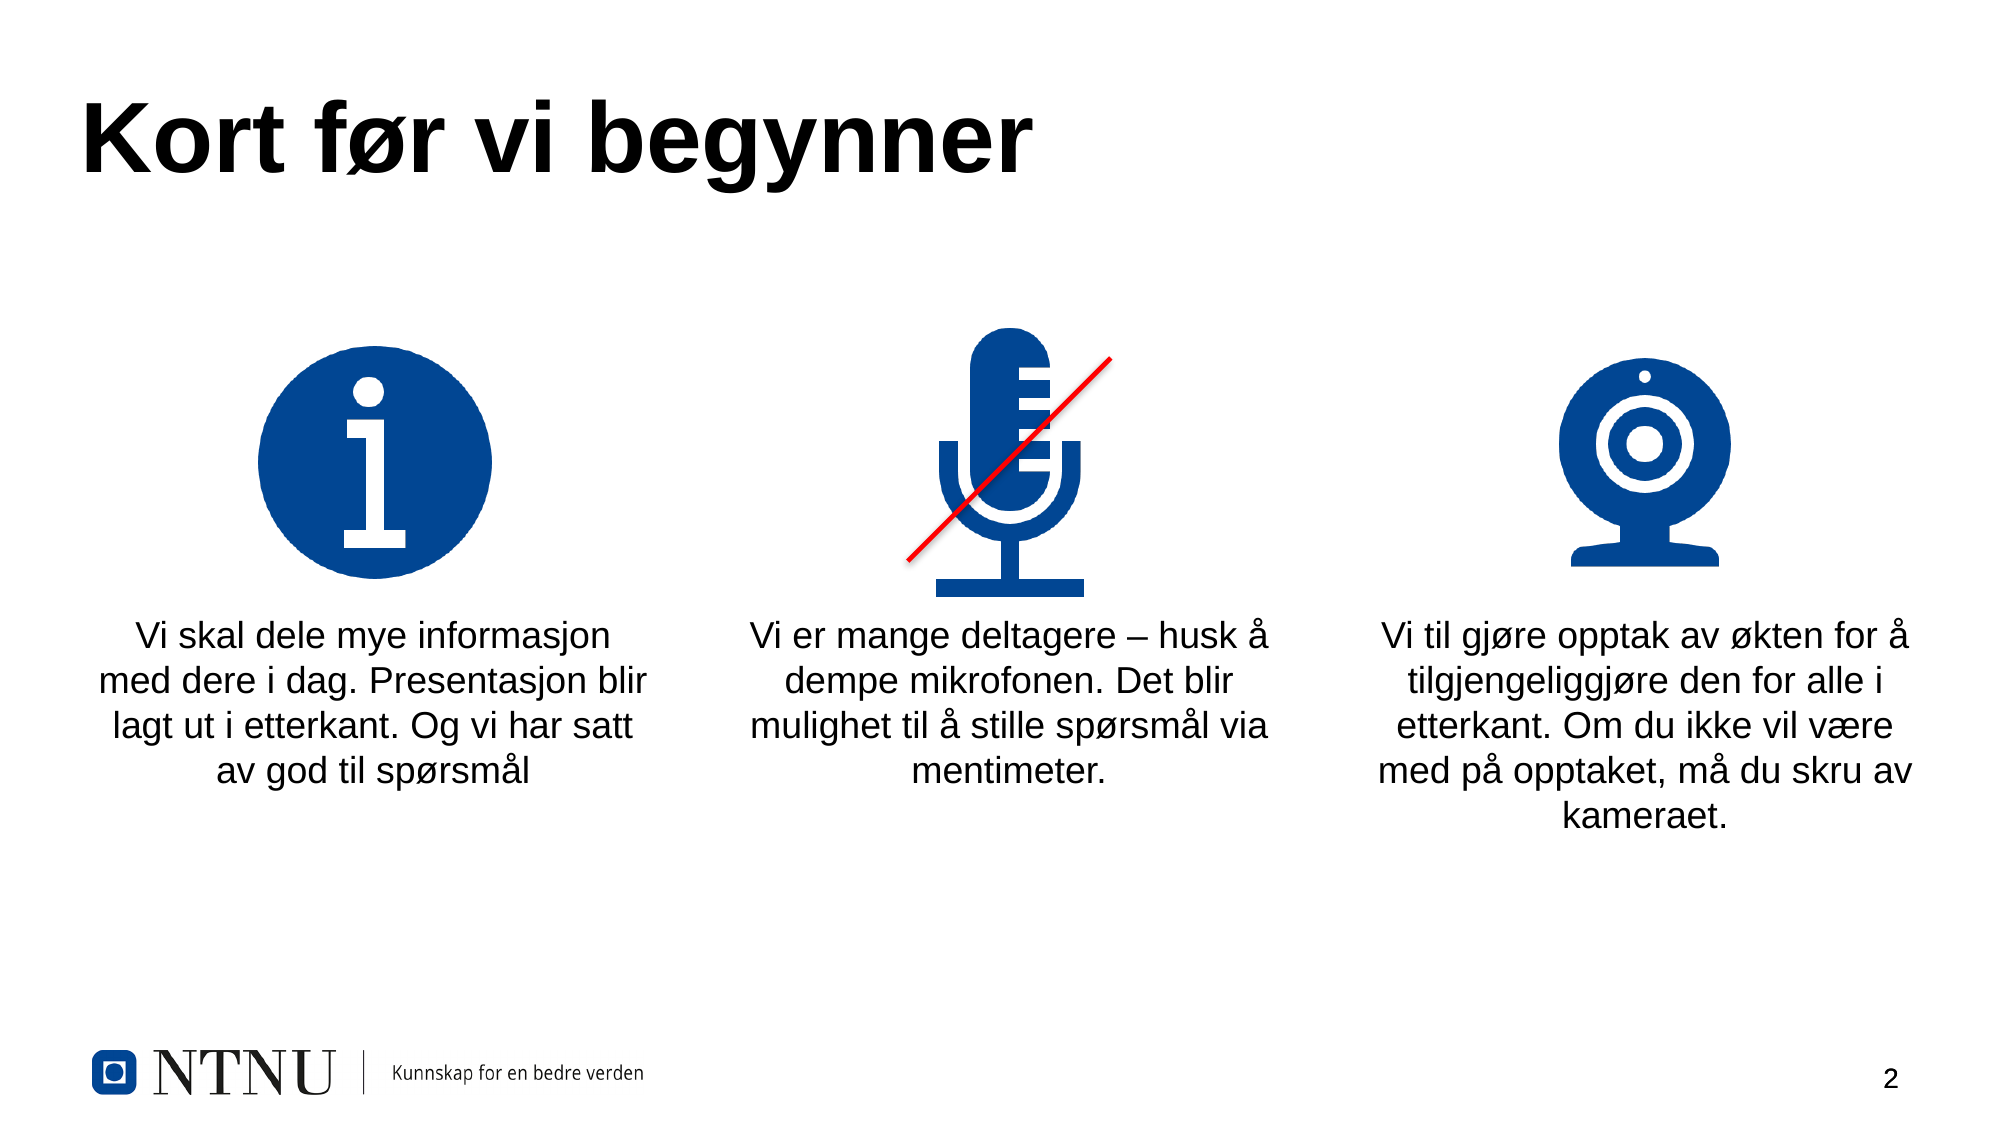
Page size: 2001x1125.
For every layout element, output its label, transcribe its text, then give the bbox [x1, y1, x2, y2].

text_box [715, 314, 1304, 801]
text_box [79, 314, 667, 801]
picture [92, 1050, 644, 1095]
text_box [1351, 314, 1940, 847]
title Kort før vi begynner [65, 65, 1908, 208]
